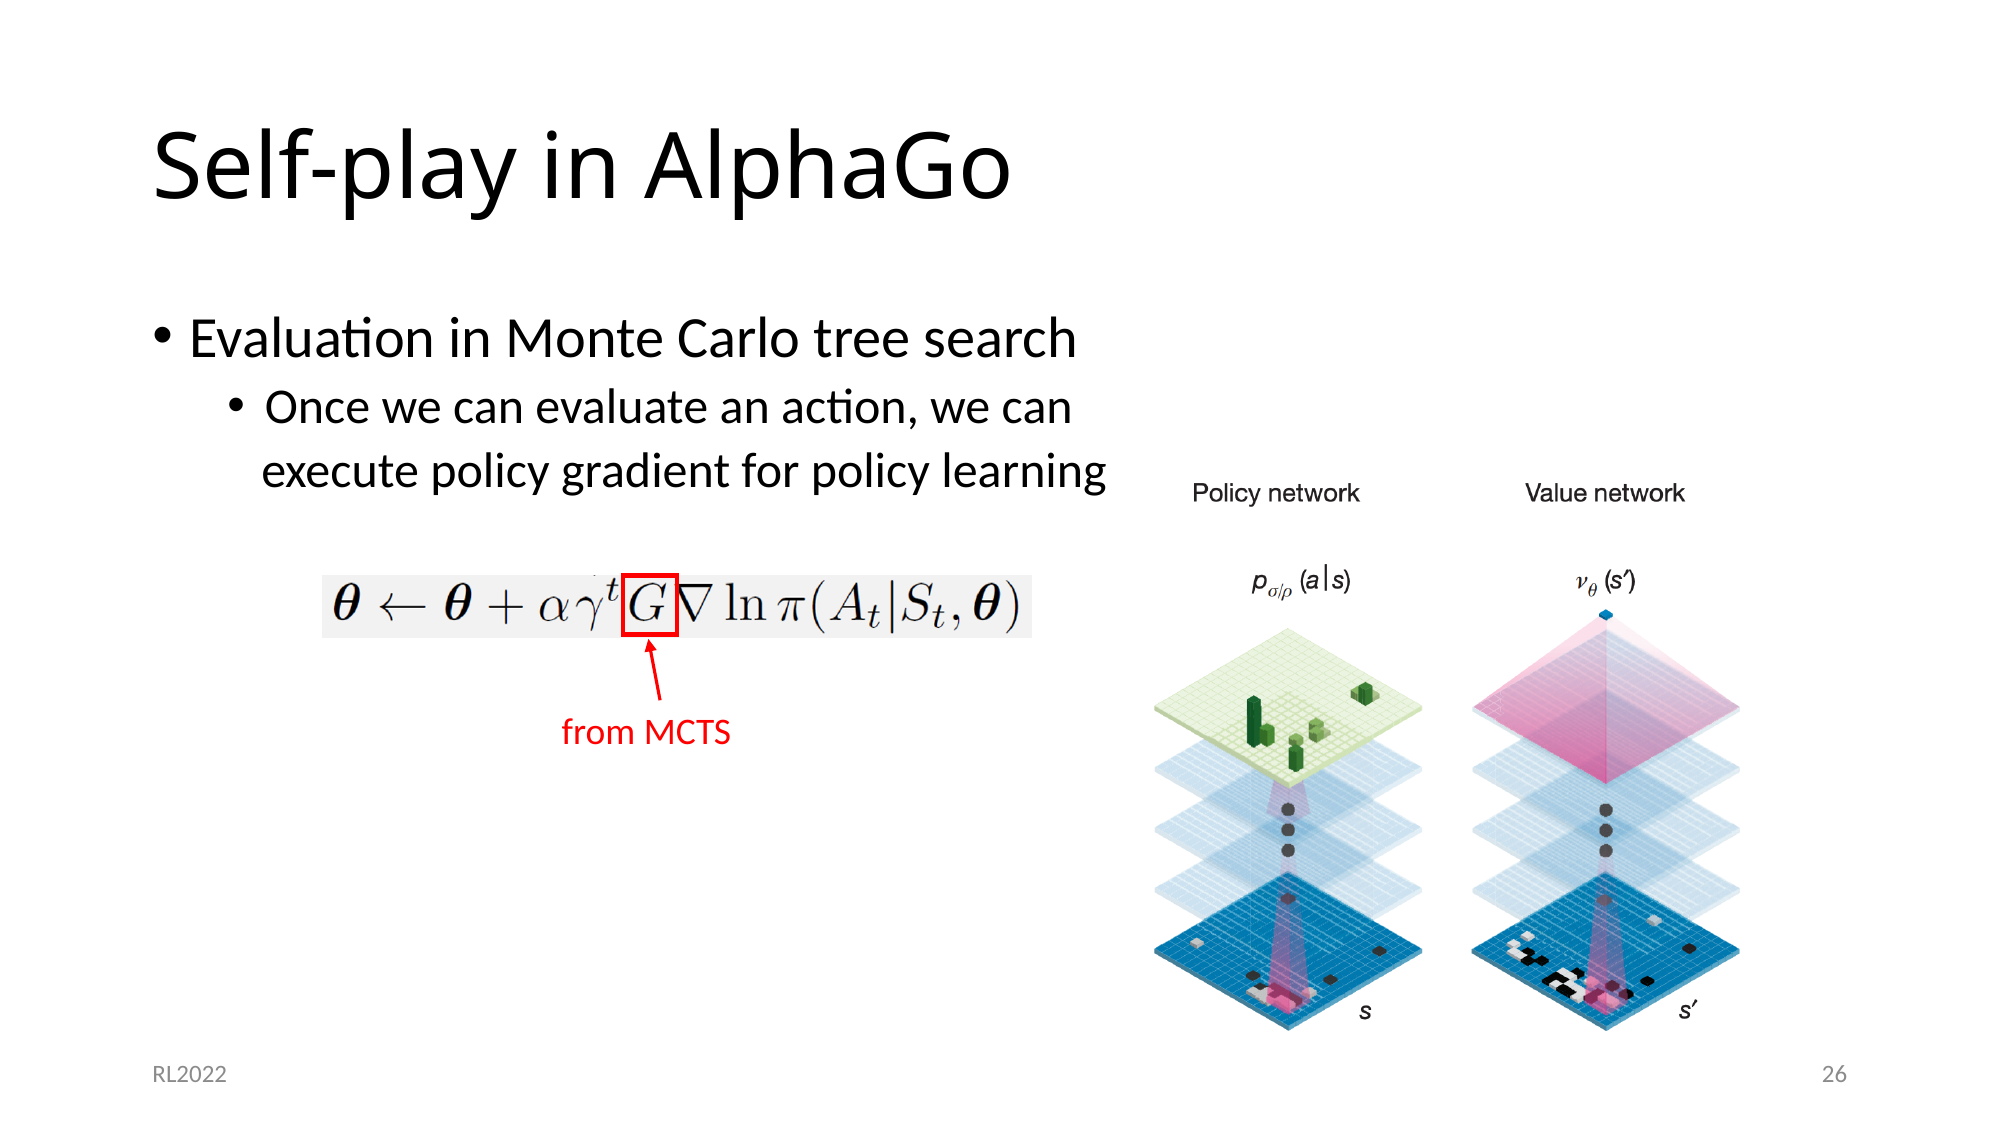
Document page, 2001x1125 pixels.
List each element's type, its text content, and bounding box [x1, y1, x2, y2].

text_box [546, 575, 774, 761]
title Self-play in AlphaGo [137, 59, 1863, 278]
slide_number 26 [1412, 1042, 1863, 1103]
picture [774, 575, 1032, 638]
list Evaluation in Monte Carlo tree search Once we can evaluate an action, we can execute policy gradient for policy learning [137, 299, 1863, 1014]
picture [1136, 474, 1758, 1066]
slide_number RL2022 [137, 1042, 588, 1103]
picture [322, 575, 546, 638]
